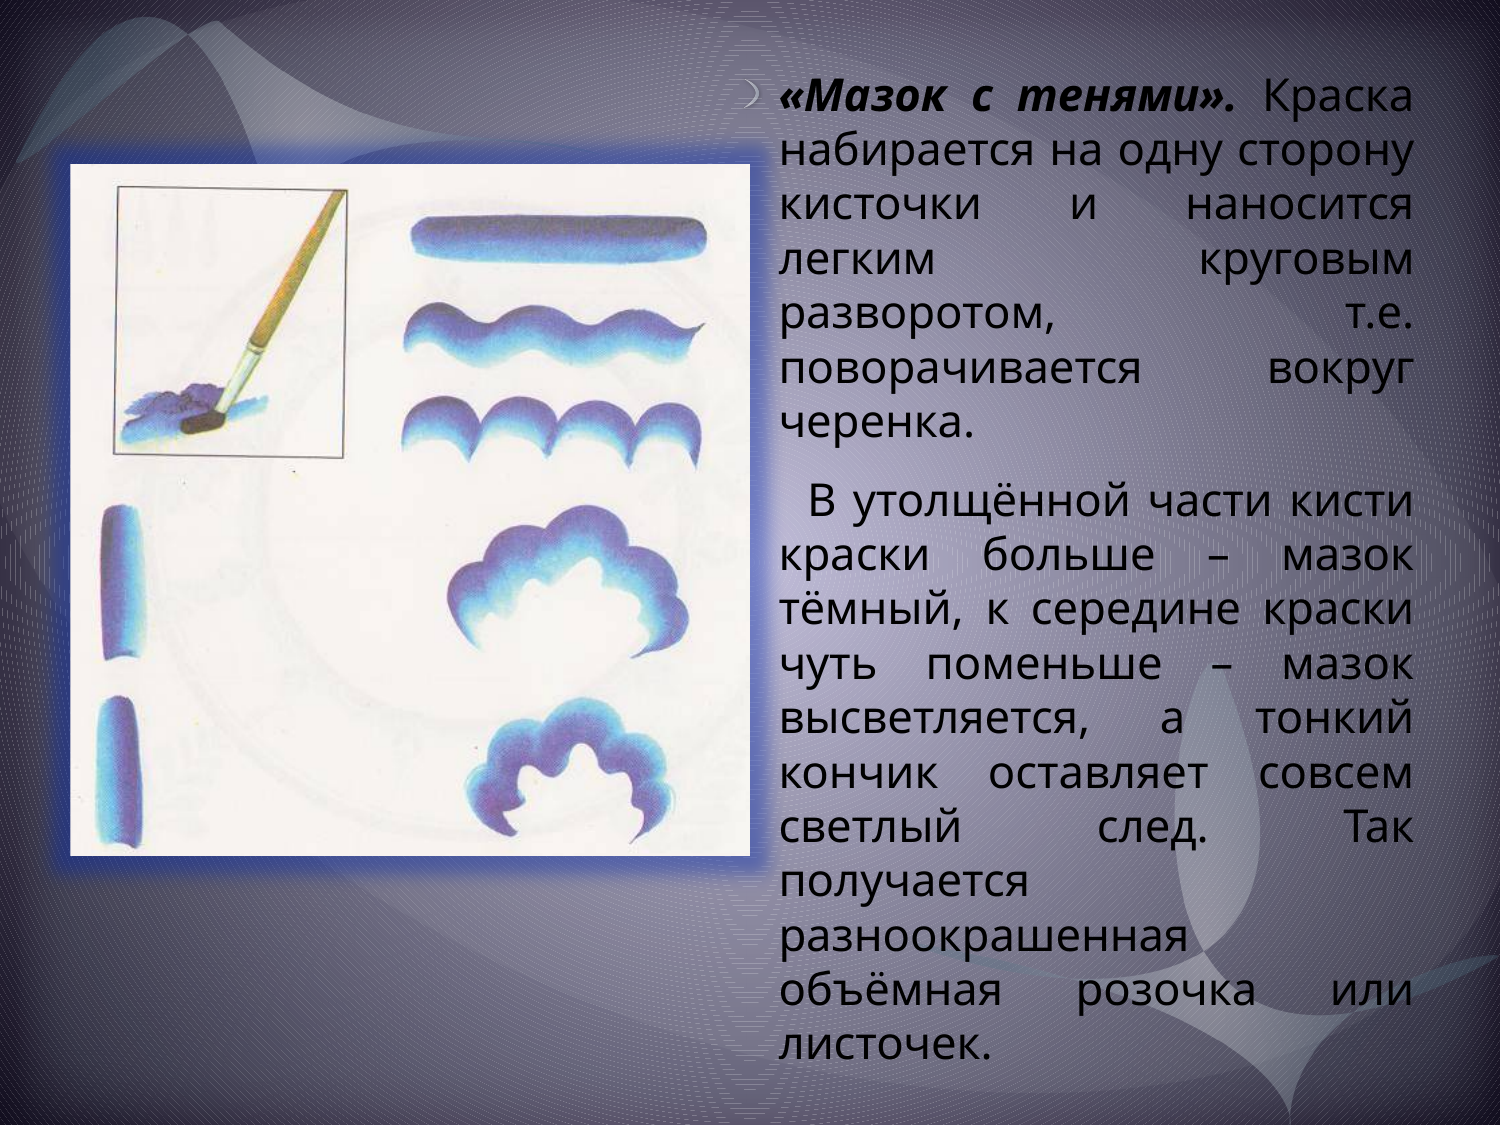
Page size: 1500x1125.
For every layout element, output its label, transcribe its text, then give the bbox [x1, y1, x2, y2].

list «Мазок с тенями». Краска набирается на одну сторону кисточки и наносится легким круговым разворотом, т.е. поворачивается вокруг черенка. В утолщённой части кисти краски больше – мазок тёмный, к середине краски чуть поменьше – мазок высветляется, а тонкий кончик оставляет совсем светлый след. Так получается разноокрашенная объёмная розочка или листочек. [726, 58, 1430, 1079]
picture [0, 0, 1500, 1125]
